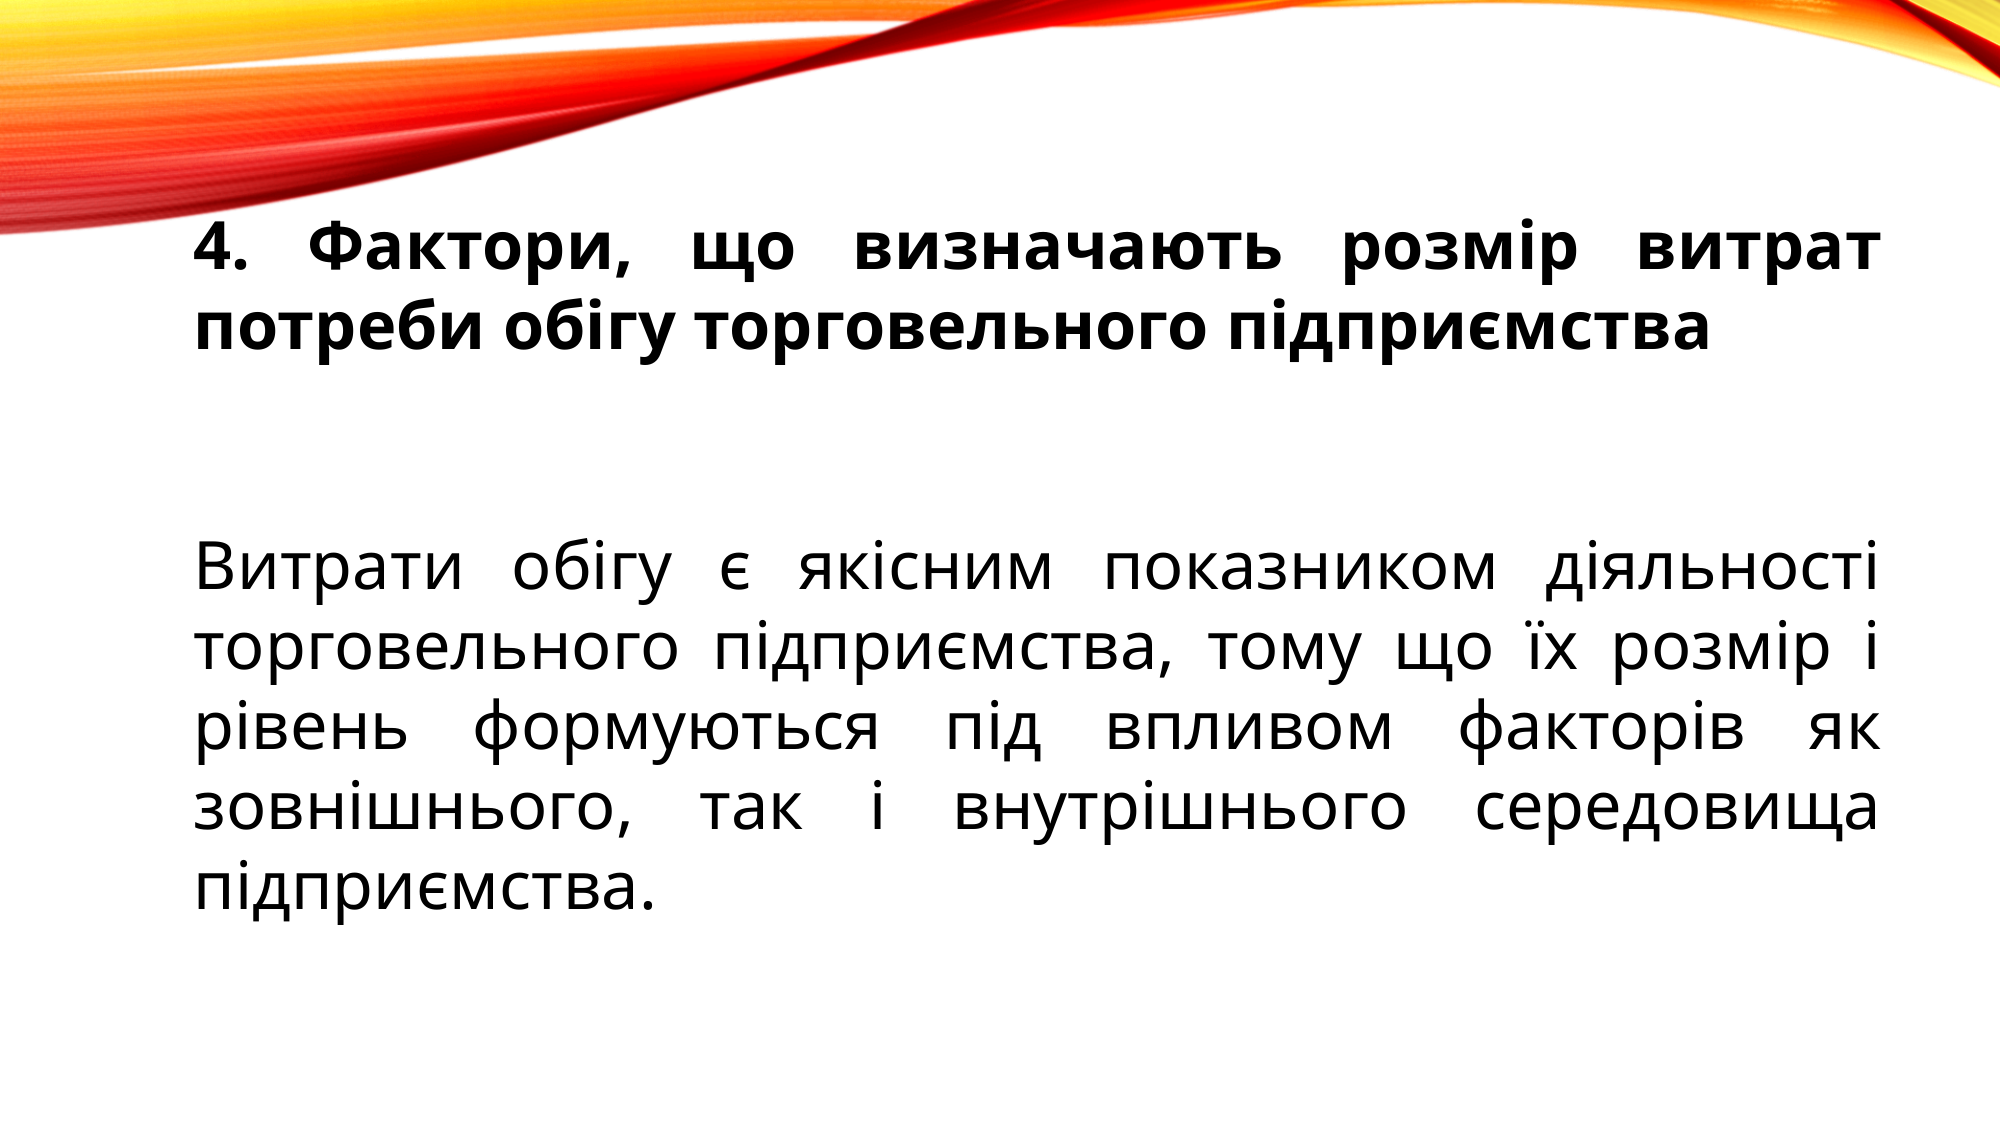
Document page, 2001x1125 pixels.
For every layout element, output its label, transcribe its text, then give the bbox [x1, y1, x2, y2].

picture [0, 0, 2000, 237]
text_box 4. Фактори, що визначають розмір витрат потреби обігу торговельного підприємства Витрати обігу є якісним показником діяльності торговельного підприємства, тому що їх розмір і рівень формуються під впливом факторів як зовнішнього, так і внутрішнього середовища підприємства. [178, 195, 1898, 931]
